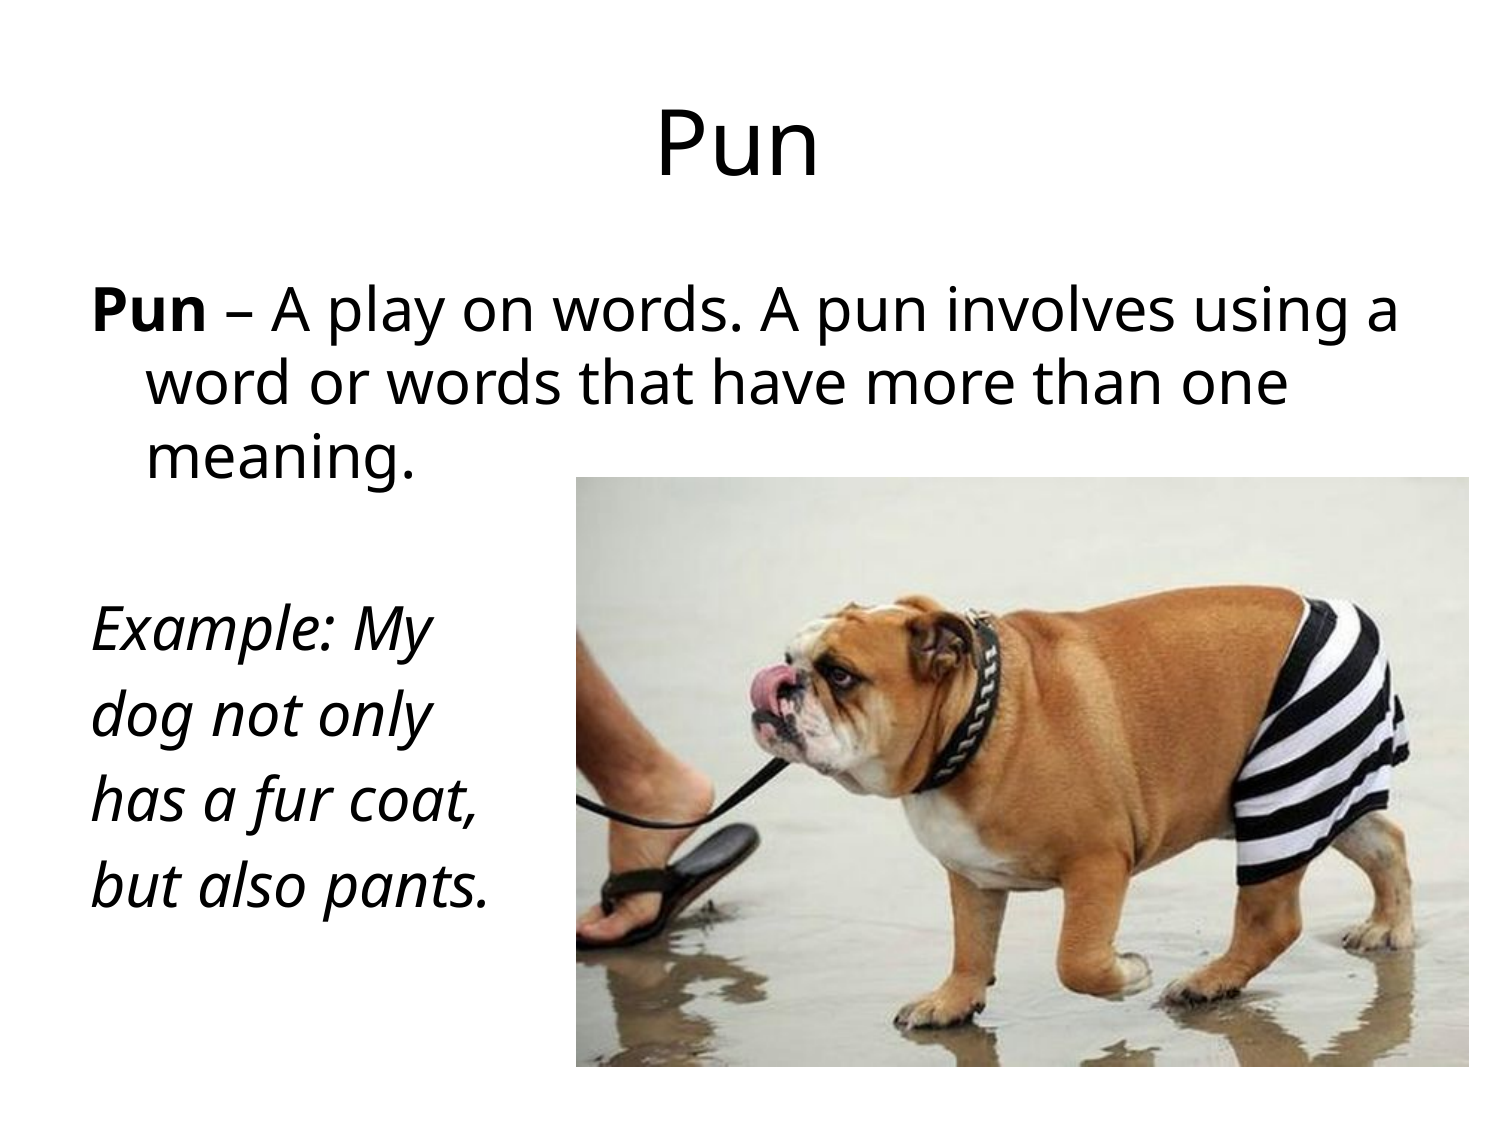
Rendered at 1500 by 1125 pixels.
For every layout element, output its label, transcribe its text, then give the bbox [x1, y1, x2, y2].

title Pun [75, 45, 1425, 233]
picture [576, 477, 1469, 1067]
list Pun – A play on words. A pun involves using a word or words that have more than one meaning. Example: My dog not only has a fur coat, but also pants. [75, 262, 1425, 1005]
